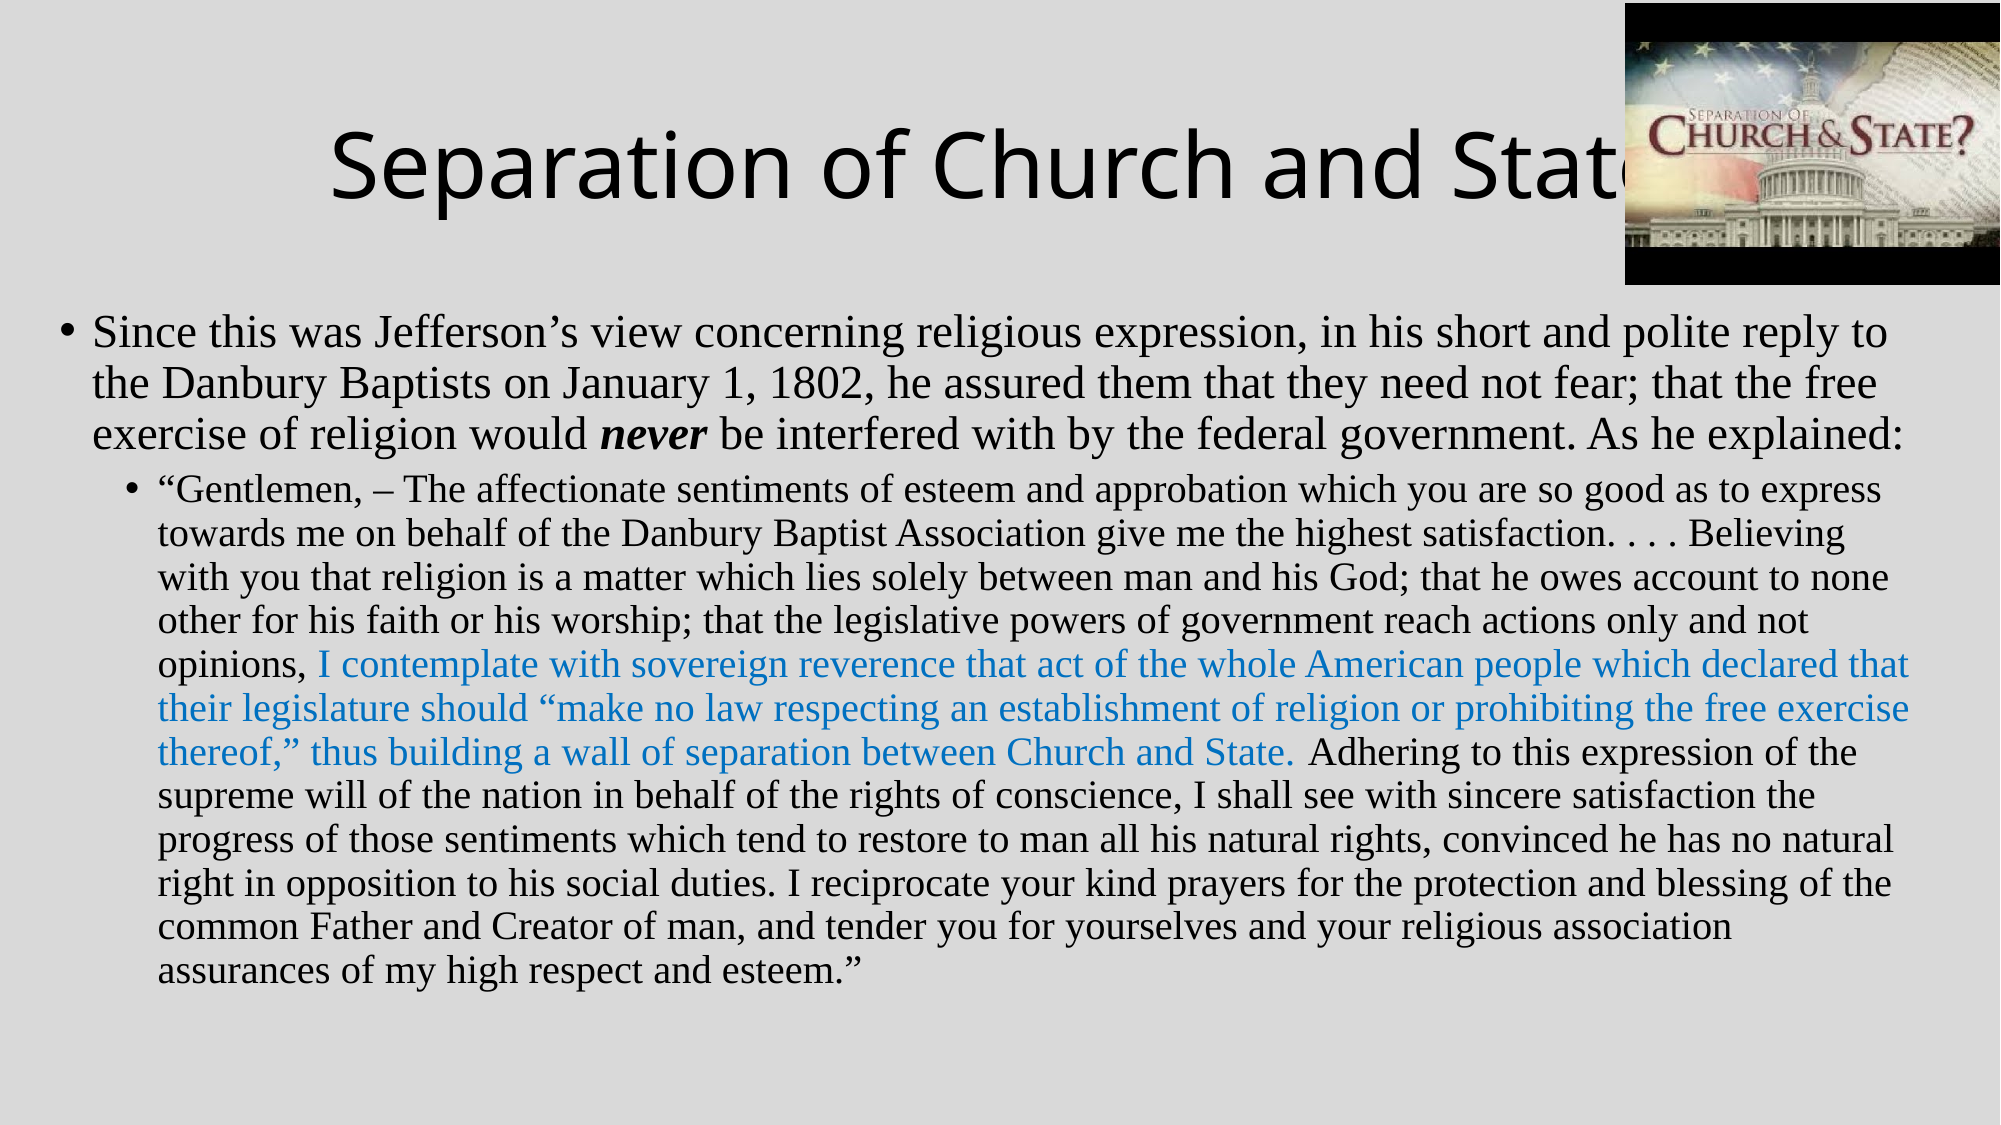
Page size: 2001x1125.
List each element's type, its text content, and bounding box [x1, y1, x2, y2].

title Separation of Church and State [137, 59, 1624, 278]
list Since this was Jefferson’s view concerning religious expression, in his short and polite reply to the Danbury Baptists on January 1, 1802, he assured them that they need not fear; that the free exercise of religion would never be interfered with by the federal government. As he explained: “Gentlemen, – The affectionate sentiments of esteem and approbation which you are so good as to express towards me on behalf of the Danbury Baptist Association give me the highest satisfaction. . . . Believing with you that religion is a matter which lies solely between man and his God; that he owes account to none other for his faith or his worship; that the legislative powers of government reach actions only and not opinions, I contemplate with sovereign reverence that act of the whole American people which declared that their legislature should “make no law respecting an establishment of religion or prohibiting the free exercise thereof,” thus building a wall of separation between Church and State. Adhering to this expression of the supreme will of the nation in behalf of the rights of conscience, I shall see with sincere satisfaction the progress of those sentiments which tend to restore to man all his natural rights, convinced he has no natural right in opposition to his social duties. I reciprocate your kind prayers for the protection and blessing of the common Father and Creator of man, and tender you for yourselves and your religious association assurances of my high respect and esteem.” [44, 299, 1933, 1014]
picture [1624, 3, 2000, 285]
